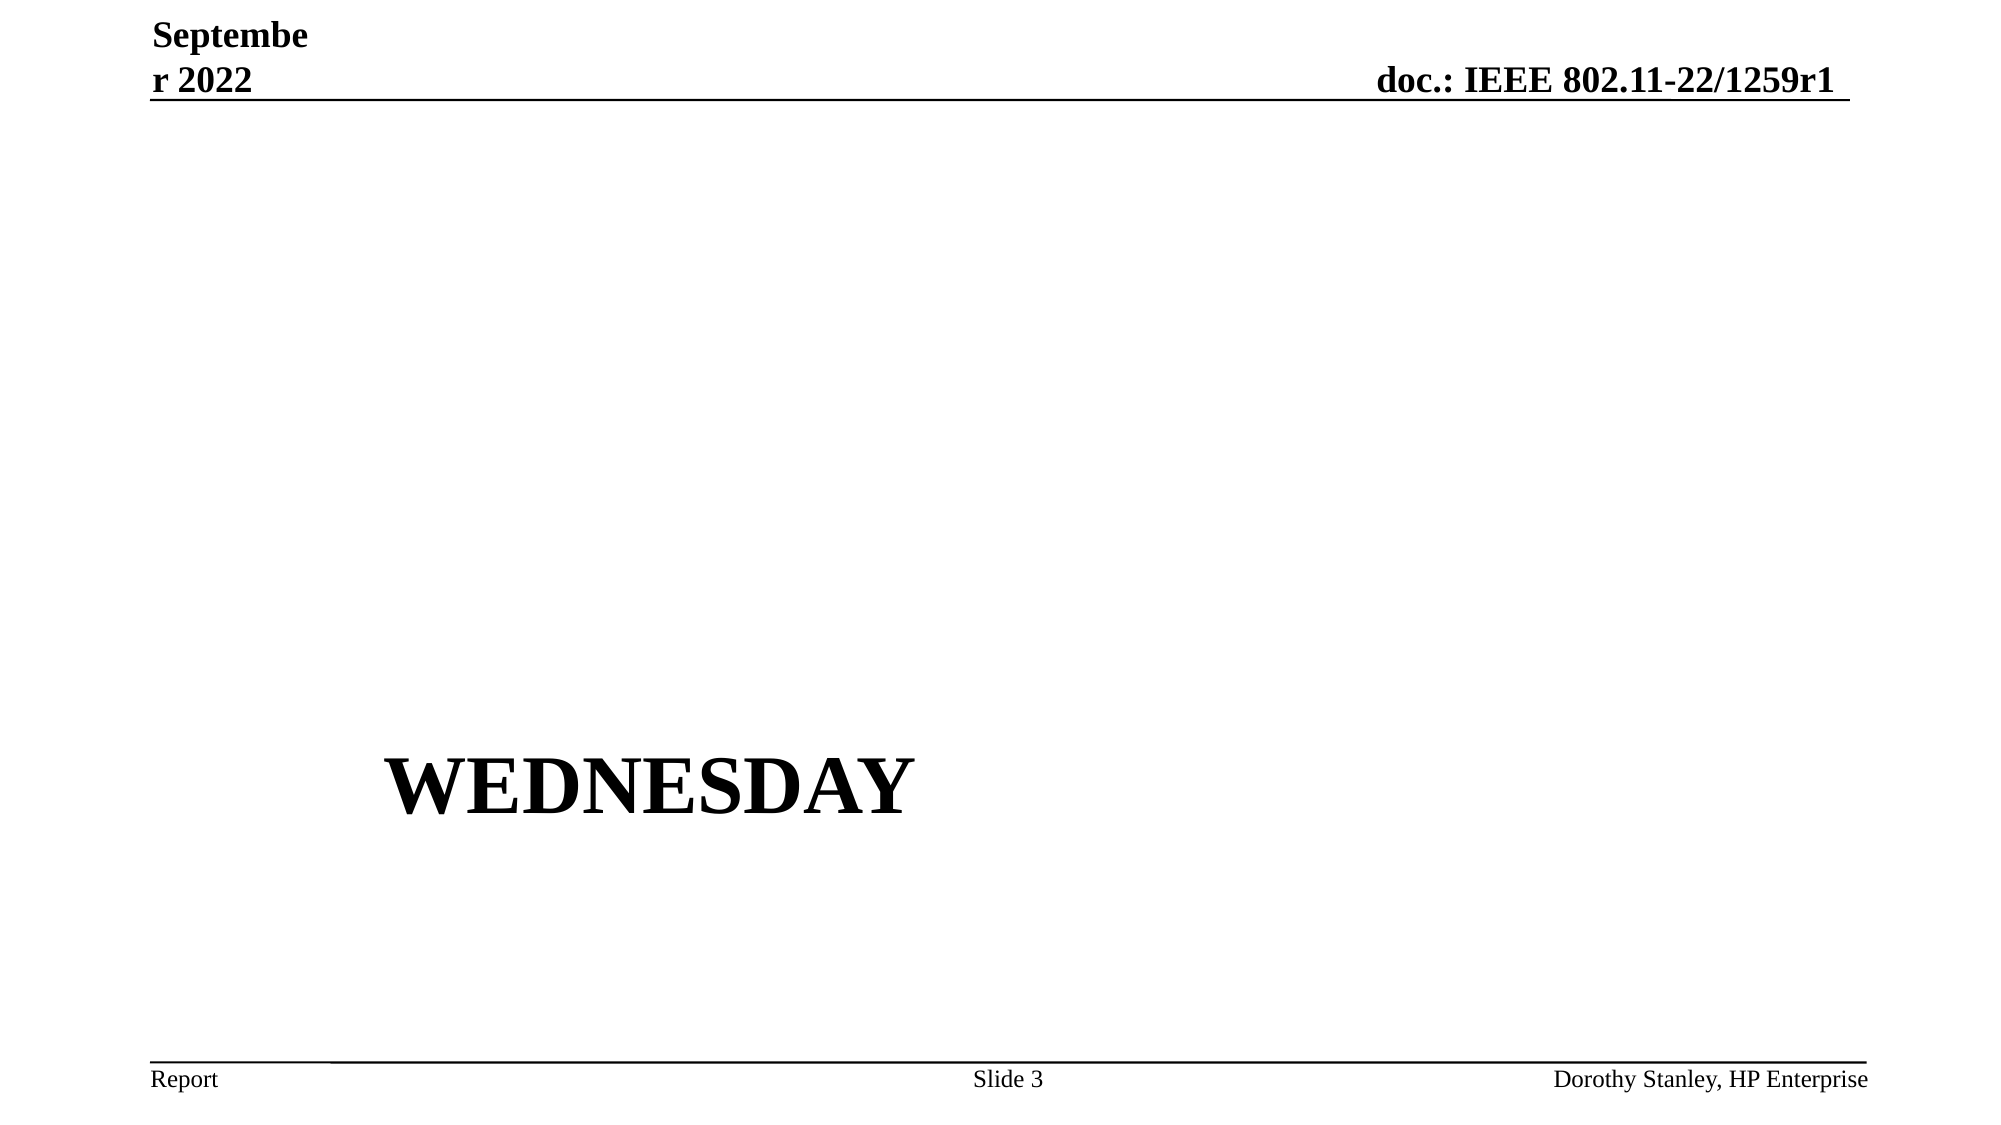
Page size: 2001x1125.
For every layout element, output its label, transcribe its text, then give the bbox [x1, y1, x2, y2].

footer Dorothy Stanley, HP Enterprise [1513, 1061, 1869, 1093]
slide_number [152, 54, 312, 101]
title WEDNESday [368, 722, 1644, 947]
slide_number Slide 3 [964, 1061, 1053, 1093]
